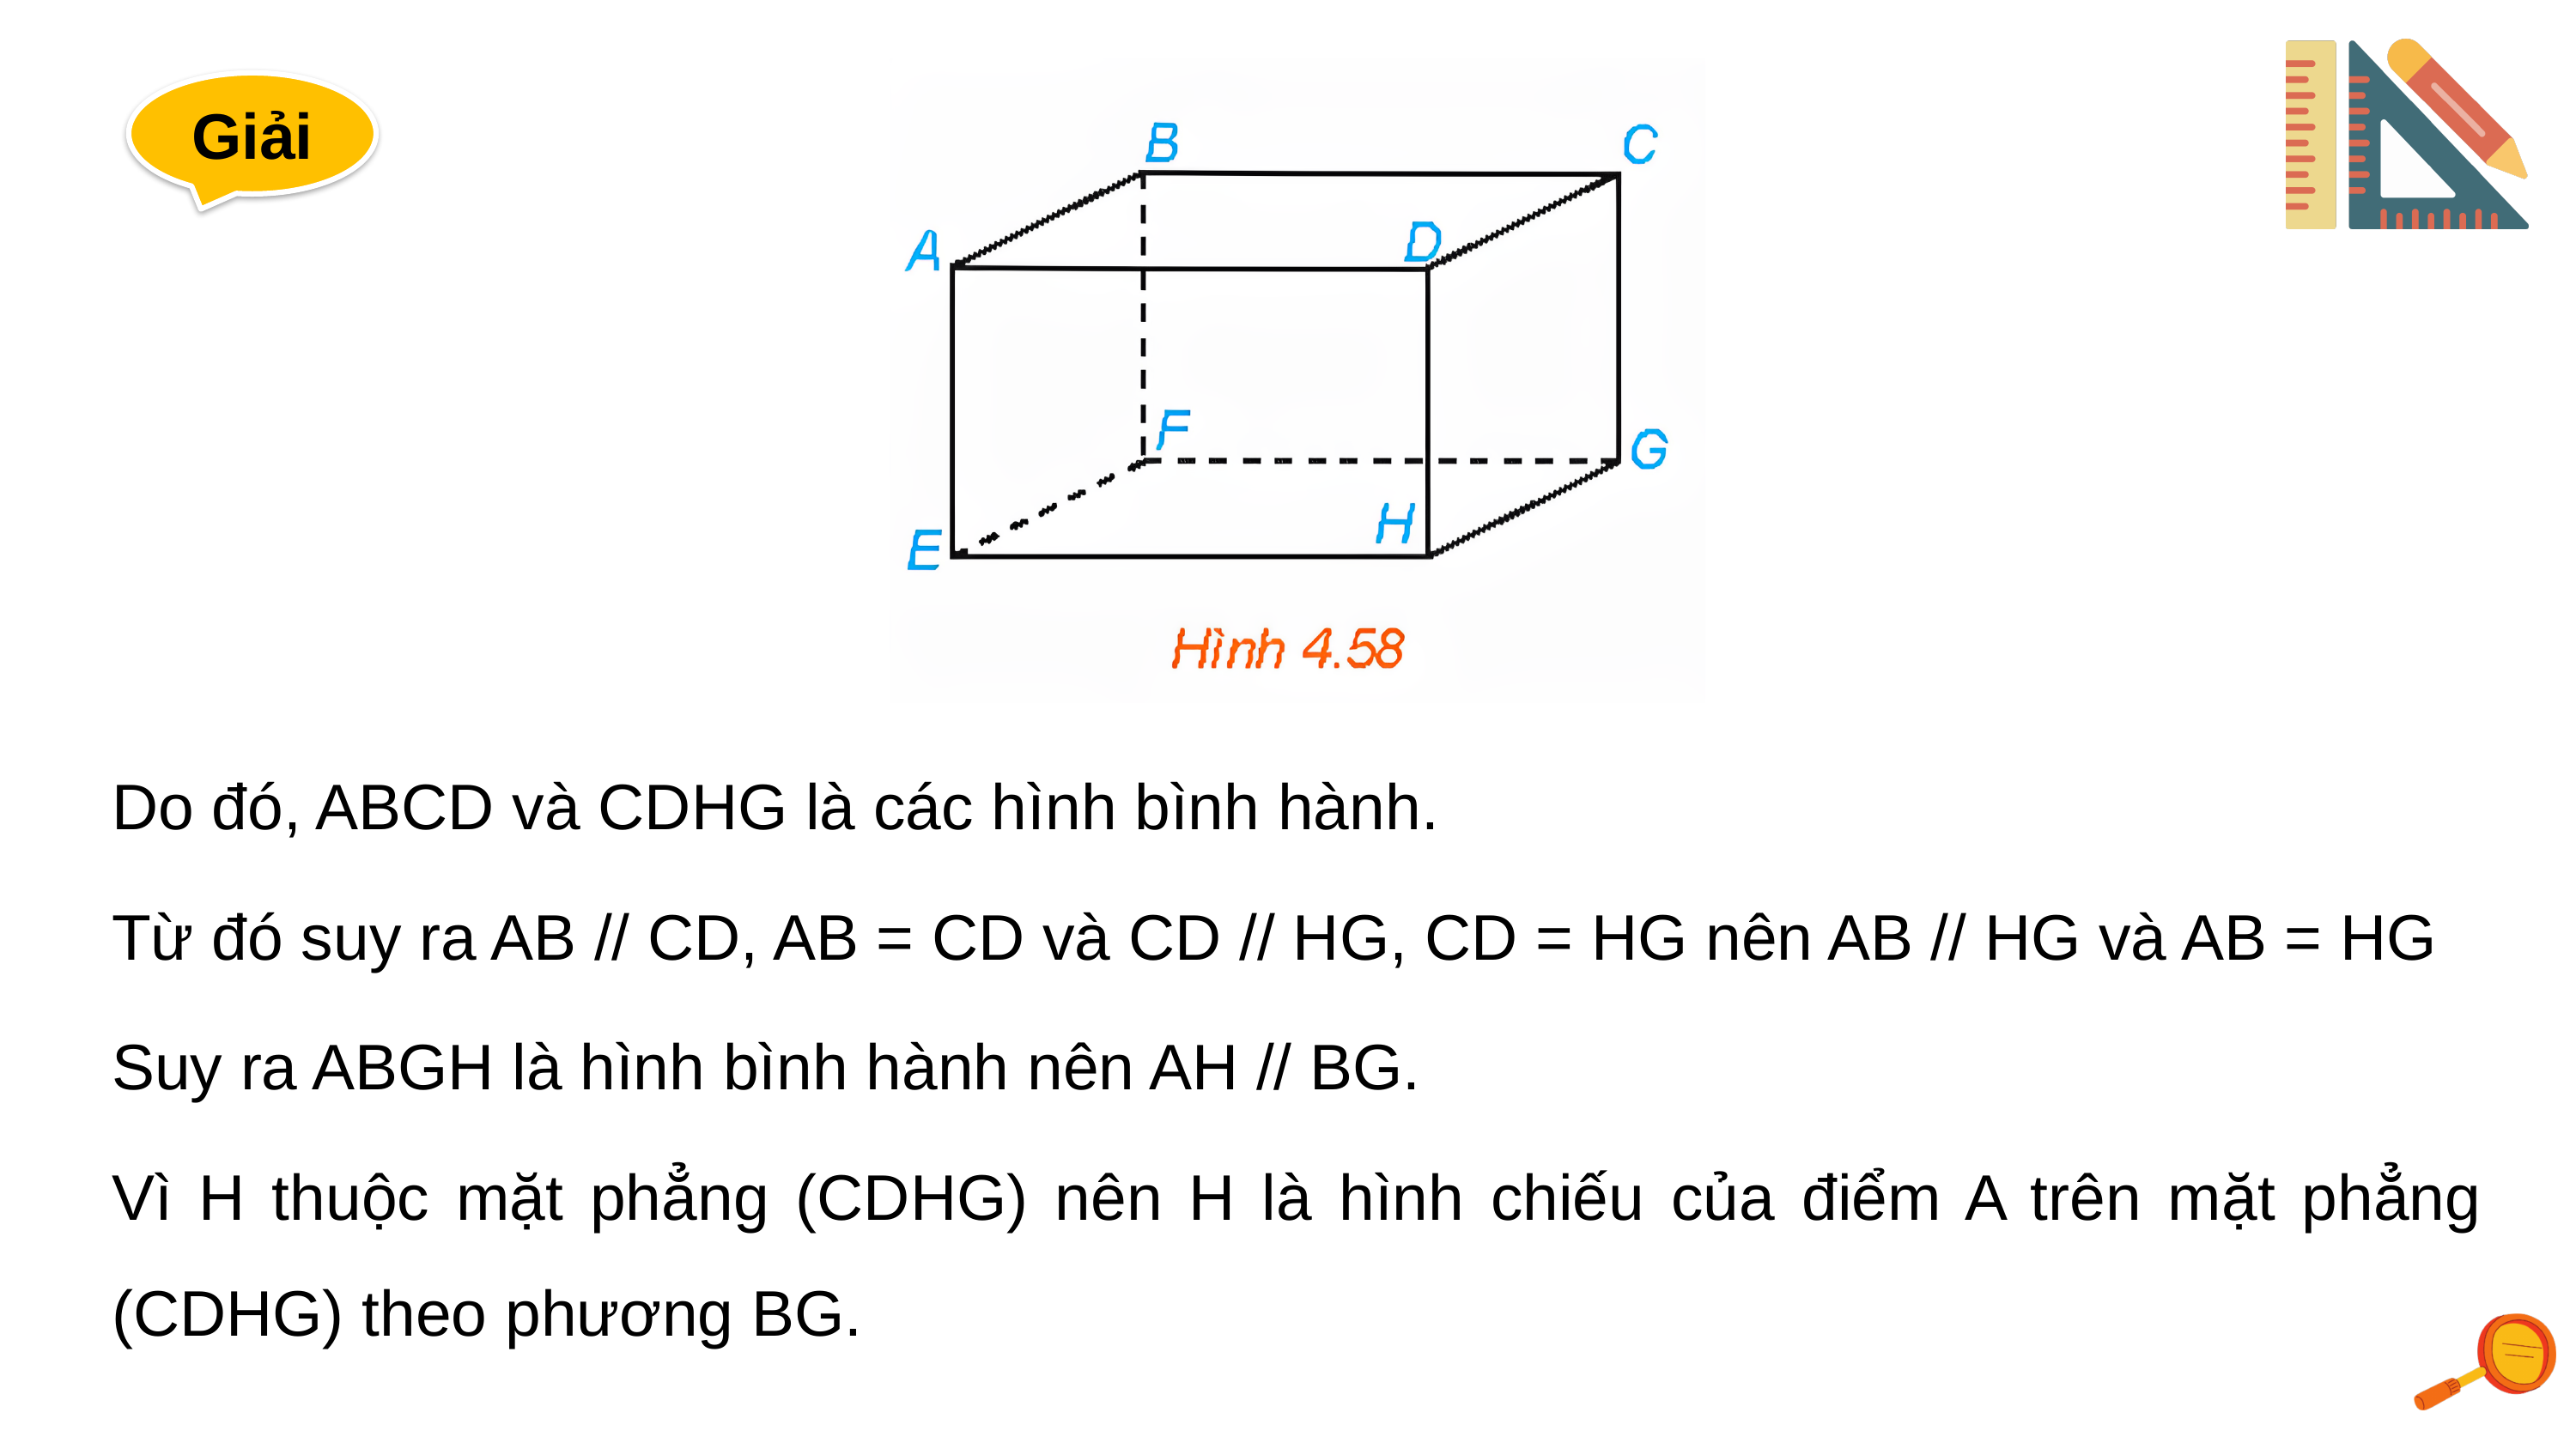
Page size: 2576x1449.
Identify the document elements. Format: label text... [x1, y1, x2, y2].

picture [889, 58, 1706, 703]
picture [2415, 1290, 2555, 1433]
text_box Giải [125, 70, 380, 212]
text_box Do đó, ABCD và CDHG là các hình bình hành. Từ đó suy ra AB // CD, AB = CD và CD // HG, CD = HG nên AB // HG và AB = HG Suy ra ABGH là hình bình hành nên AH // BG. Vì H thuộc mặt phẳng (CDHG) nên H là hình chiếu của điểm A trên mặt phẳng (CDHG) theo phương BG. [99, 719, 2496, 1355]
picture [2286, 37, 2530, 230]
